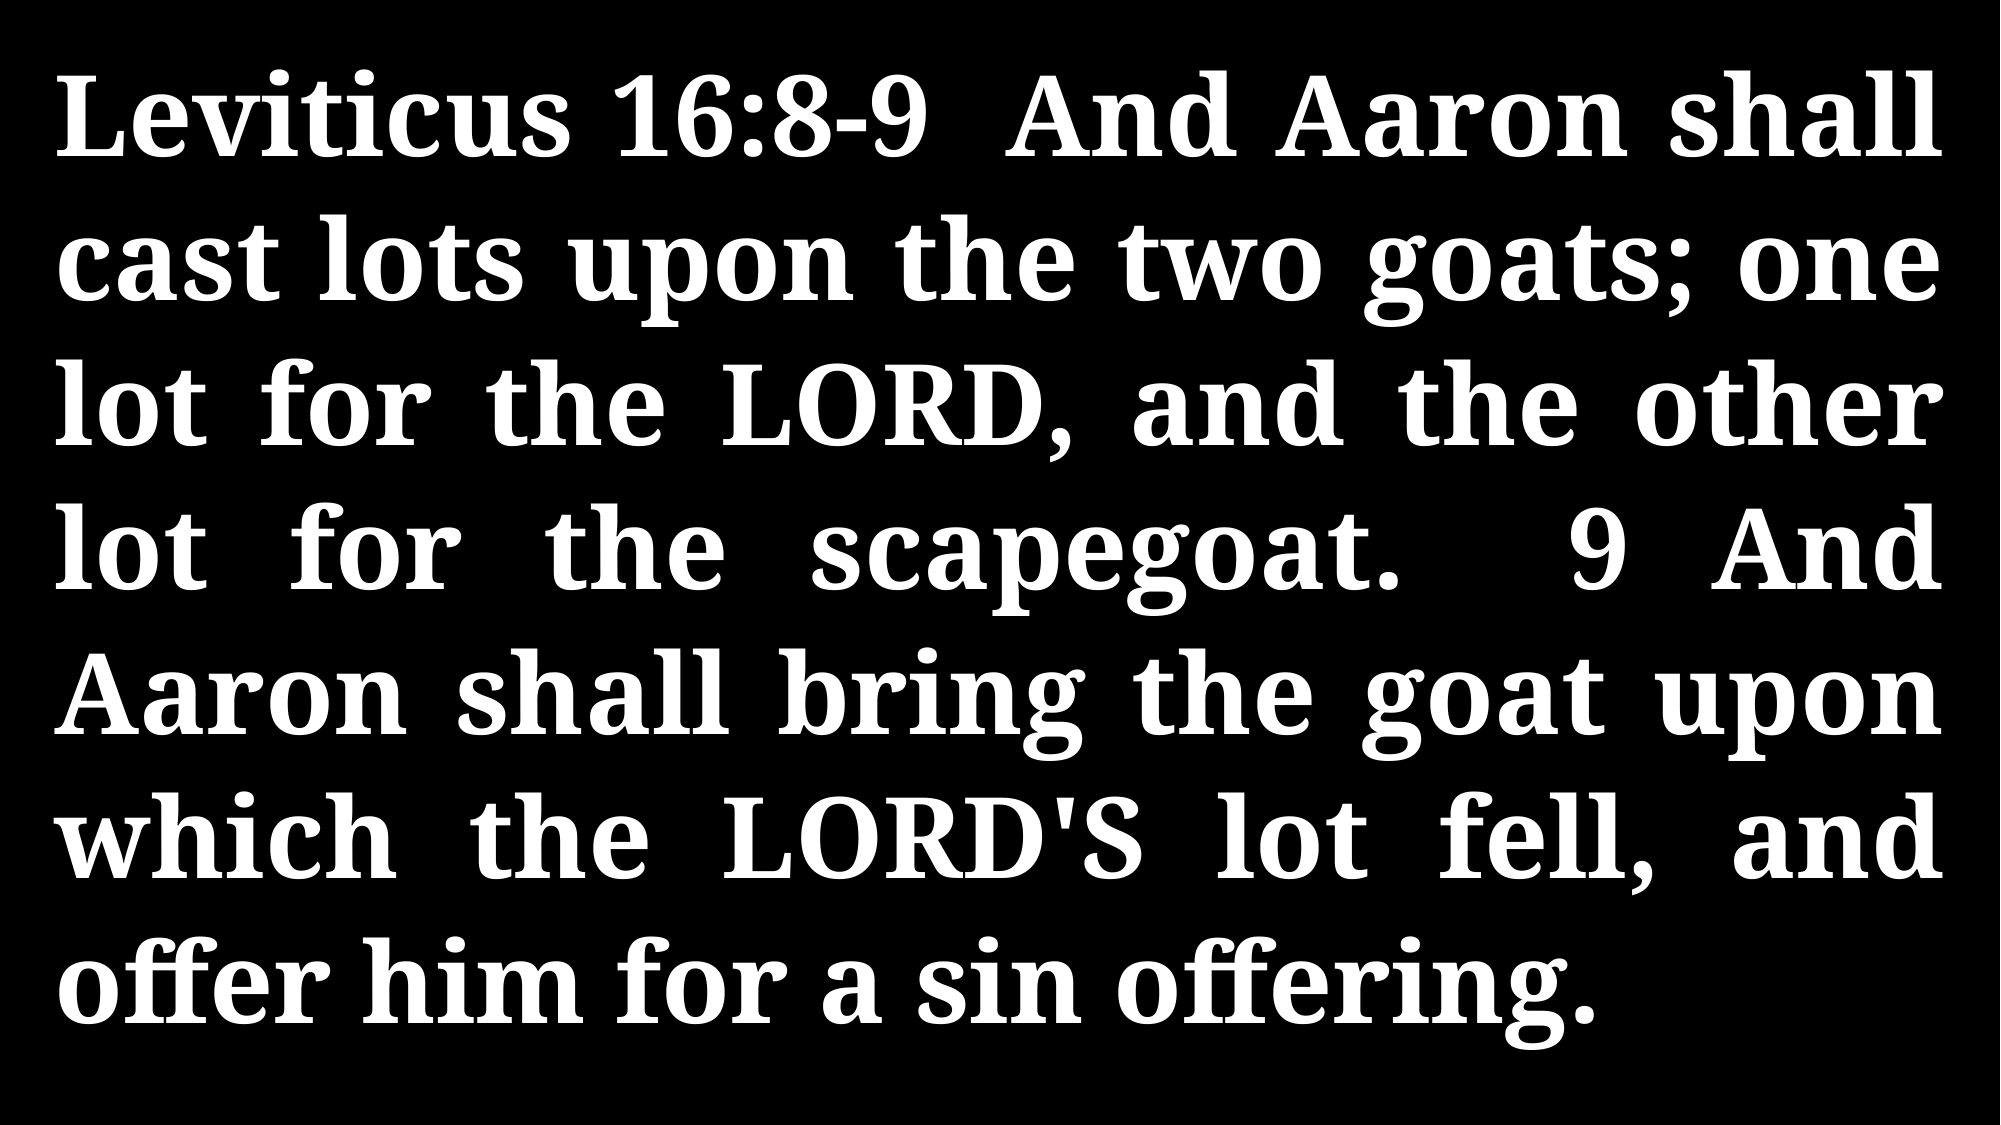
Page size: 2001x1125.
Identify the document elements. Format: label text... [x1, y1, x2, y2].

text_box Leviticus 16:8-9 And Aaron shall cast lots upon the two goats; one lot for the LORD, and the other lot for the scapegoat. 9 And Aaron shall bring the goat upon which the LORD'S lot fell, and offer him for a sin offering. [39, 27, 1961, 1053]
